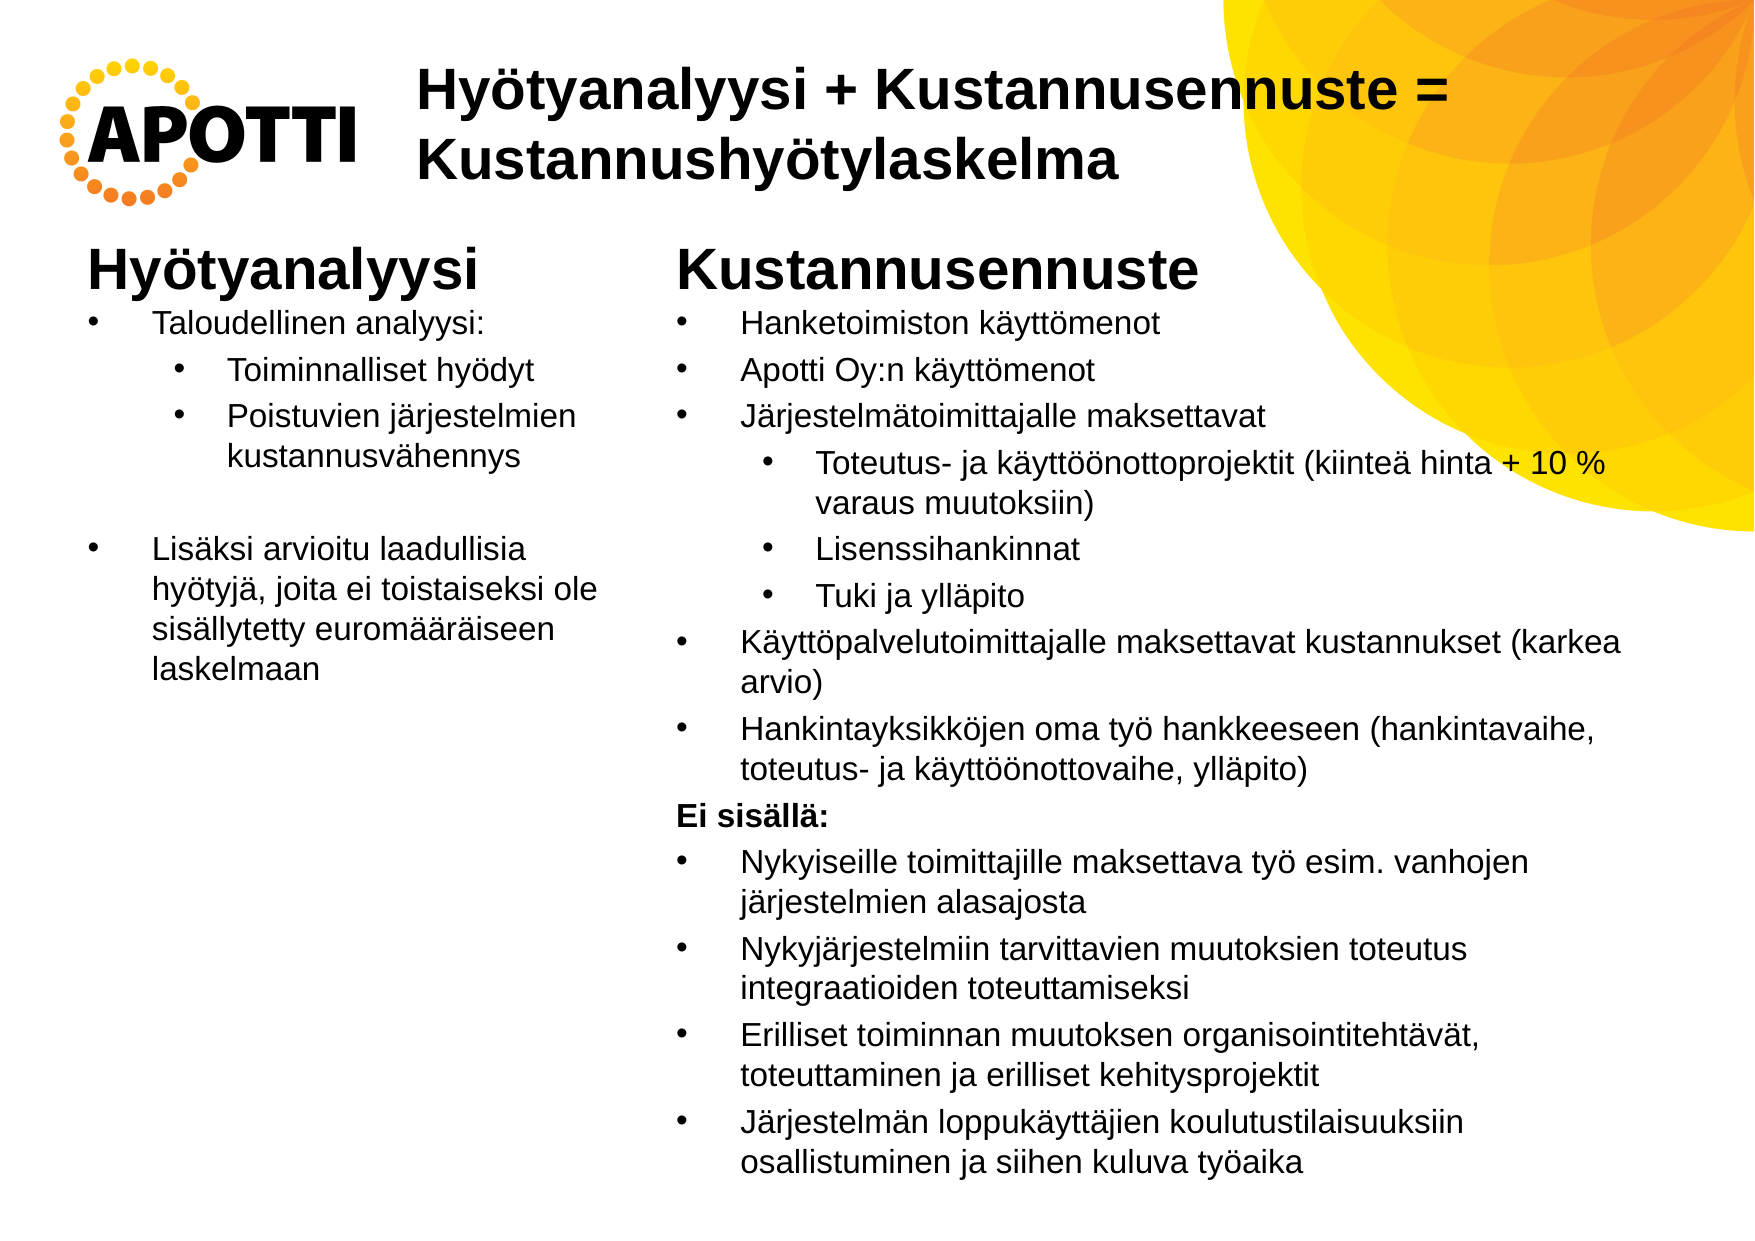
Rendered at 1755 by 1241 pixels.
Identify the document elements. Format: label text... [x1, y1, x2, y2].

list Kustannusennuste [676, 218, 1667, 301]
title Hyötyanalyysi + Kustannusennuste = Kustannushyötylaskelma [416, 17, 1643, 218]
picture [0, 0, 1755, 1241]
list Taloudellinen analyysi: Toiminnalliset hyödyt Poistuvien järjestelmien kustannusvähennys Lisäksi arvioitu laadullisia hyötyjä, joita ei toistaiseksi ole sisällytetty euromääräiseen laskelmaan [87, 301, 629, 1017]
list Hanketoimiston käyttömenot Apotti Oy:n käyttömenot Järjestelmätoimittajalle maksettavat Toteutus- ja käyttöönottoprojektit (kiinteä hinta + 10 % varaus muutoksiin) Lisenssihankinnat Tuki ja ylläpito Käyttöpalvelutoimittajalle maksettavat kustannukset (karkea arvio) Hankintayksikköjen oma työ hankkeeseen (hankintavaihe, toteutus- ja käyttöönottovaihe, ylläpito) Ei sisällä: Nykyiseille toimittajille maksettava työ esim. vanhojen järjestelmien alasajosta Nykyjärjestelmiin tarvittavien muutoksien toteutus integraatioiden toteuttamiseksi Erilliset toiminnan muutoksen organisointitehtävät, toteuttaminen ja erilliset kehitysprojektit Järjestelmän loppukäyttäjien koulutustilaisuuksiin osallistuminen ja siihen kuluva työaika [676, 301, 1667, 1211]
list Hyötyanalyysi [87, 218, 676, 302]
